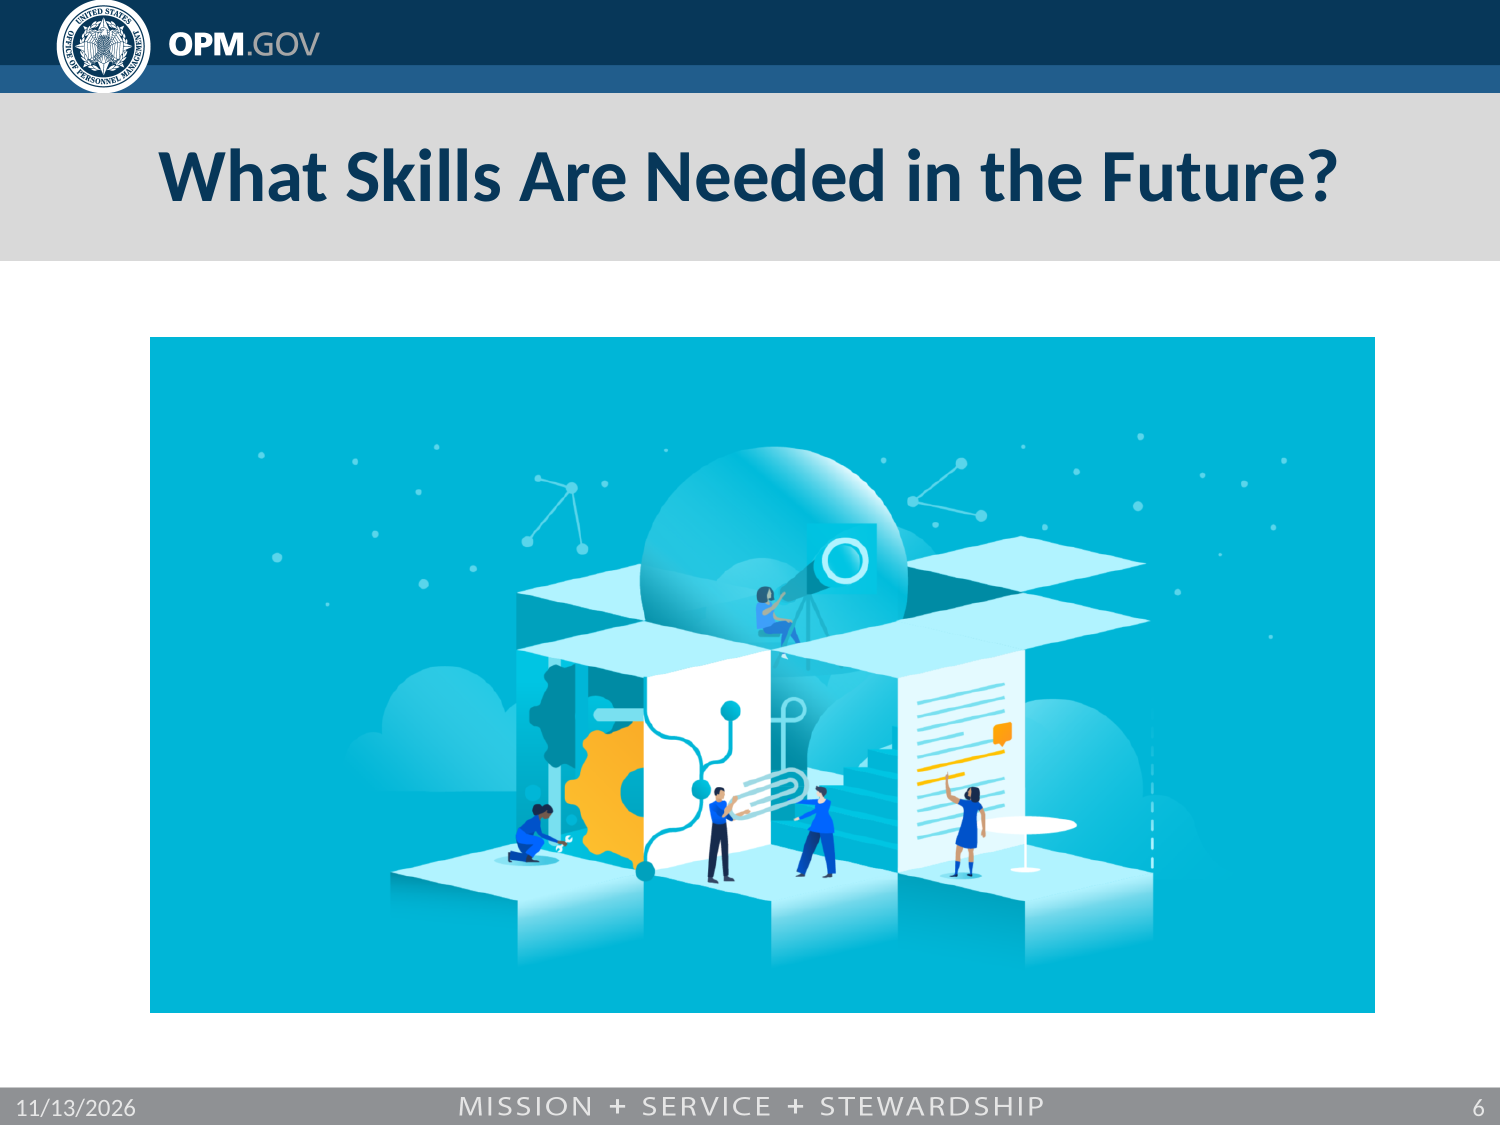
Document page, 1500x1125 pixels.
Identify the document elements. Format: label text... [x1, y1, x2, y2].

picture [0, 261, 1500, 1125]
title What Skills Are Needed in the Future? [0, 93, 1500, 261]
slide_number 6 [1350, 1087, 1500, 1125]
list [149, 337, 1376, 1013]
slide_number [0, 1087, 188, 1125]
picture [0, 0, 1500, 93]
